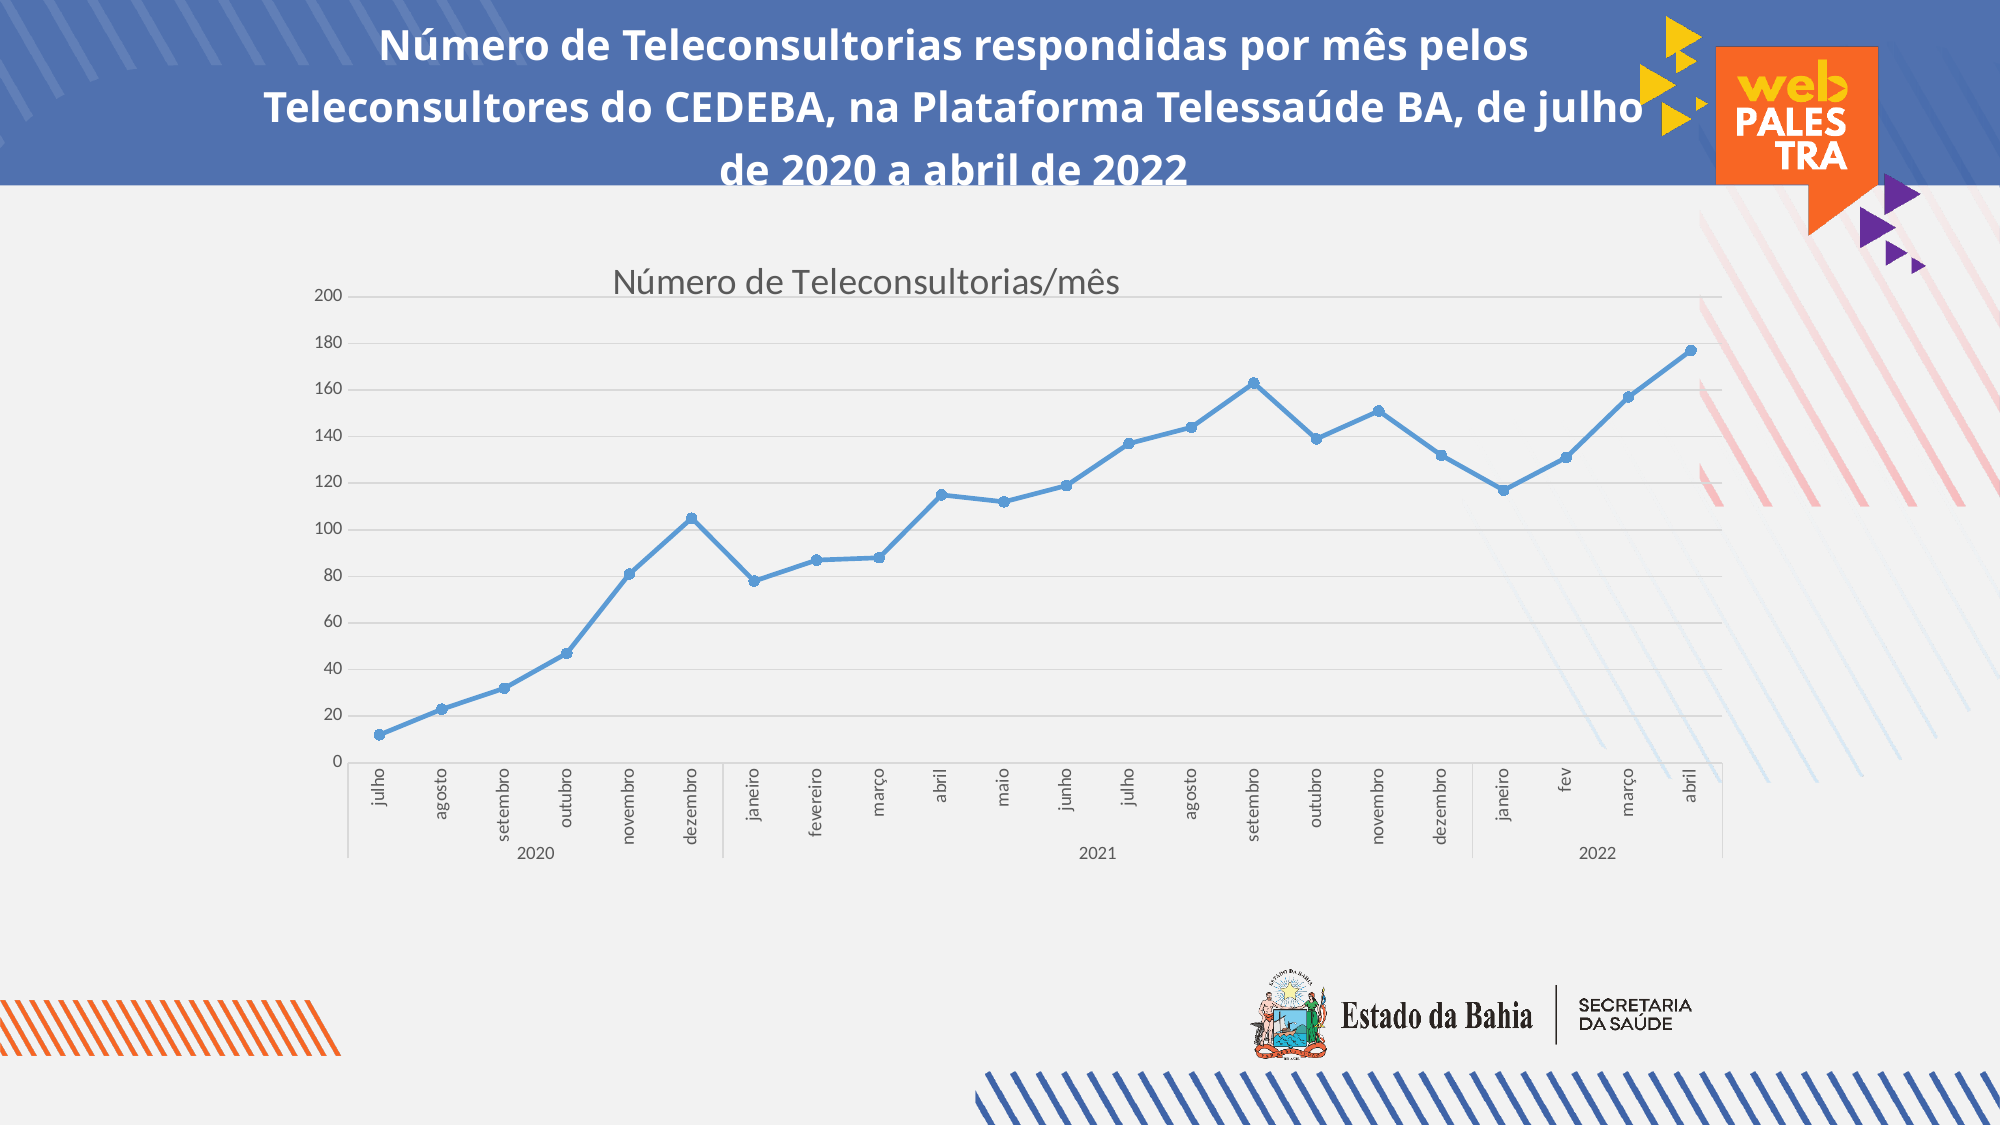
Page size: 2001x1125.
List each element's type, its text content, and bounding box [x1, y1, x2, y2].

title Número de Teleconsultorias respondidas por mês pelos Teleconsultores do CEDEBA, na Plataforma Telessaúde BA, de julho de 2020 a abril de 2022 [224, 24, 1685, 176]
picture [1250, 970, 1692, 1060]
picture [1358, 16, 2000, 783]
picture [0, 1000, 384, 1056]
chart [233, 222, 1724, 970]
